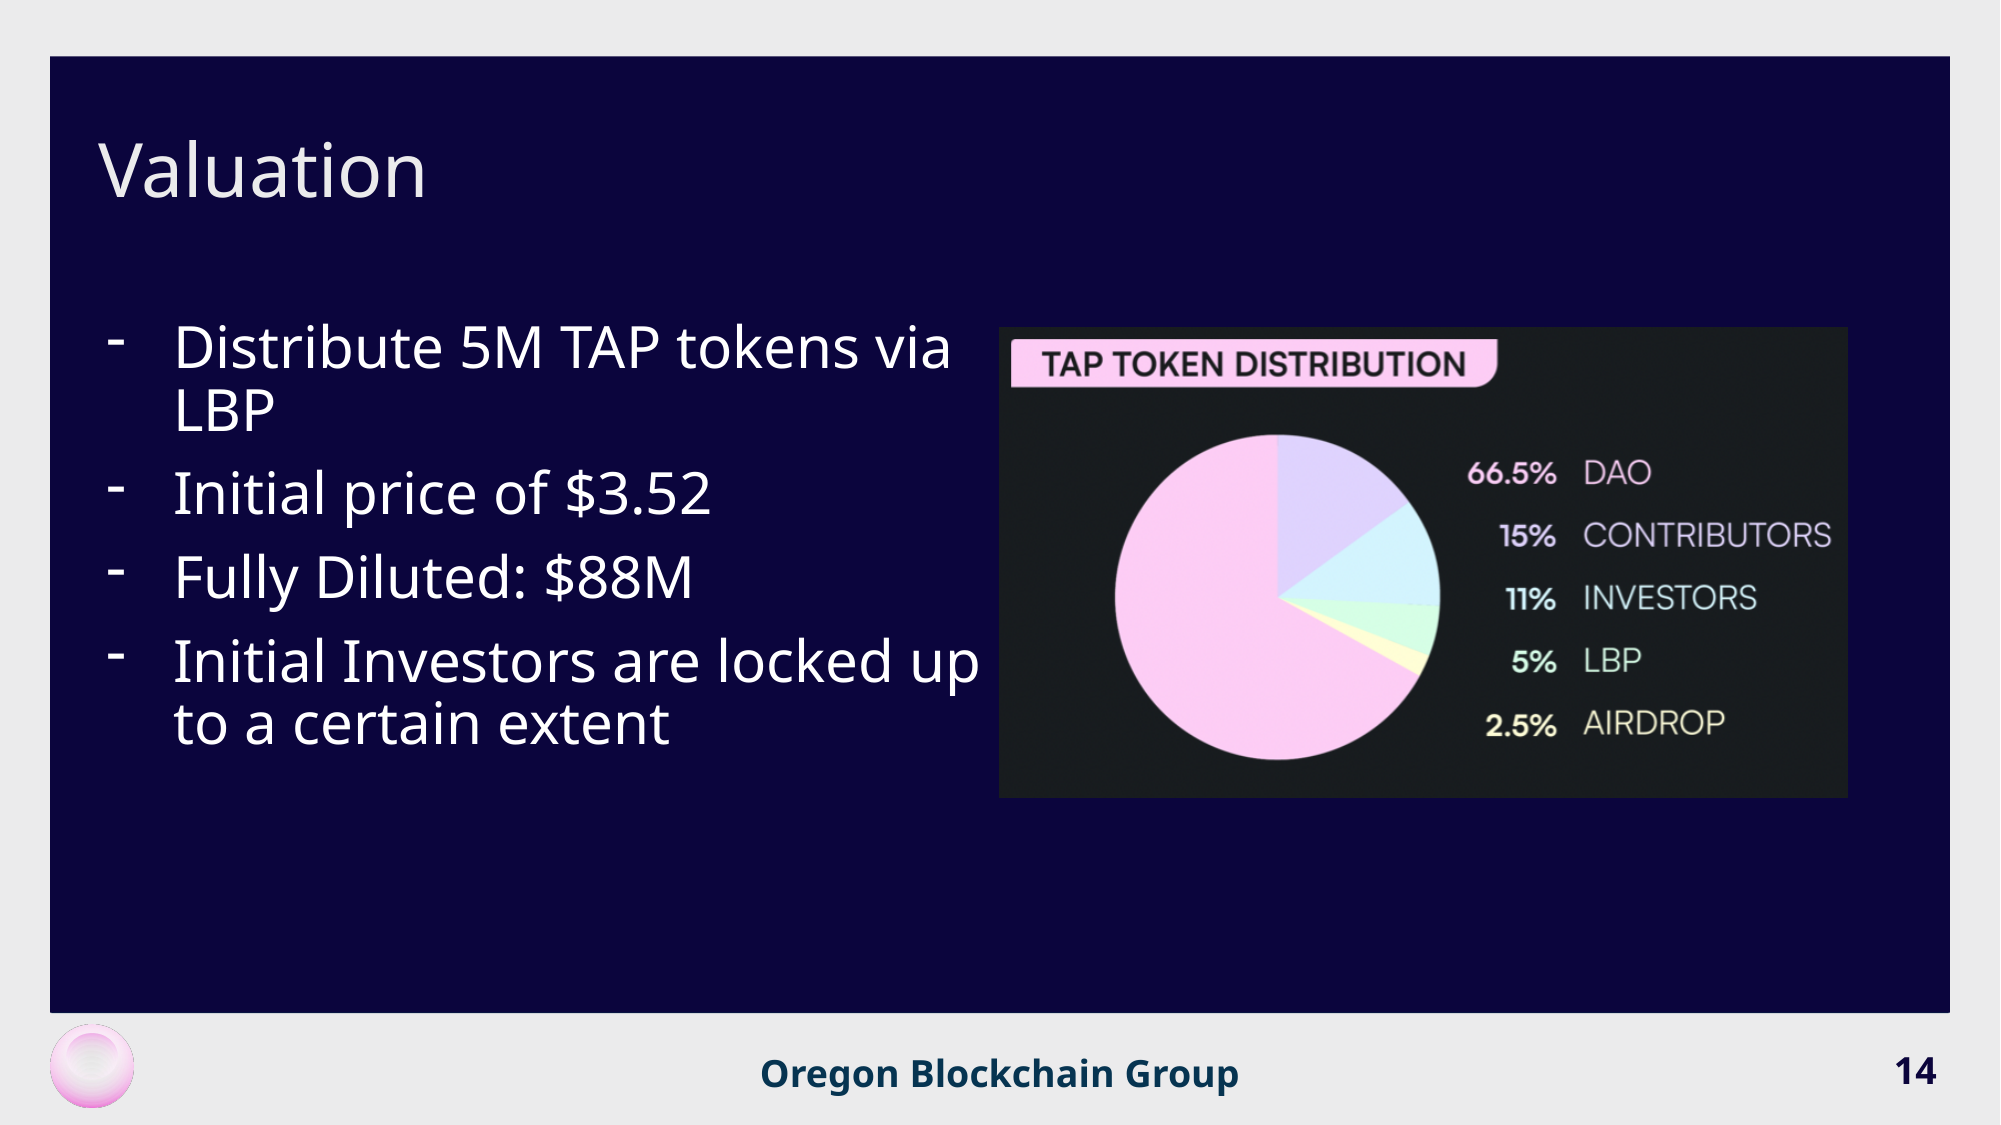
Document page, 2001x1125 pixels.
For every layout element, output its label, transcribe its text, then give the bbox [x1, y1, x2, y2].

picture [999, 327, 1848, 798]
slide_number 14 [1501, 1042, 1952, 1103]
title Valuation [83, 64, 1895, 282]
list Distribute 5M TAP tokens via LBP Initial price of $3.52 Fully Diluted: $88M Initial Investors are locked up to a certain extent [83, 310, 1000, 970]
picture [49, 1024, 134, 1108]
text_box [48, 54, 1952, 1015]
